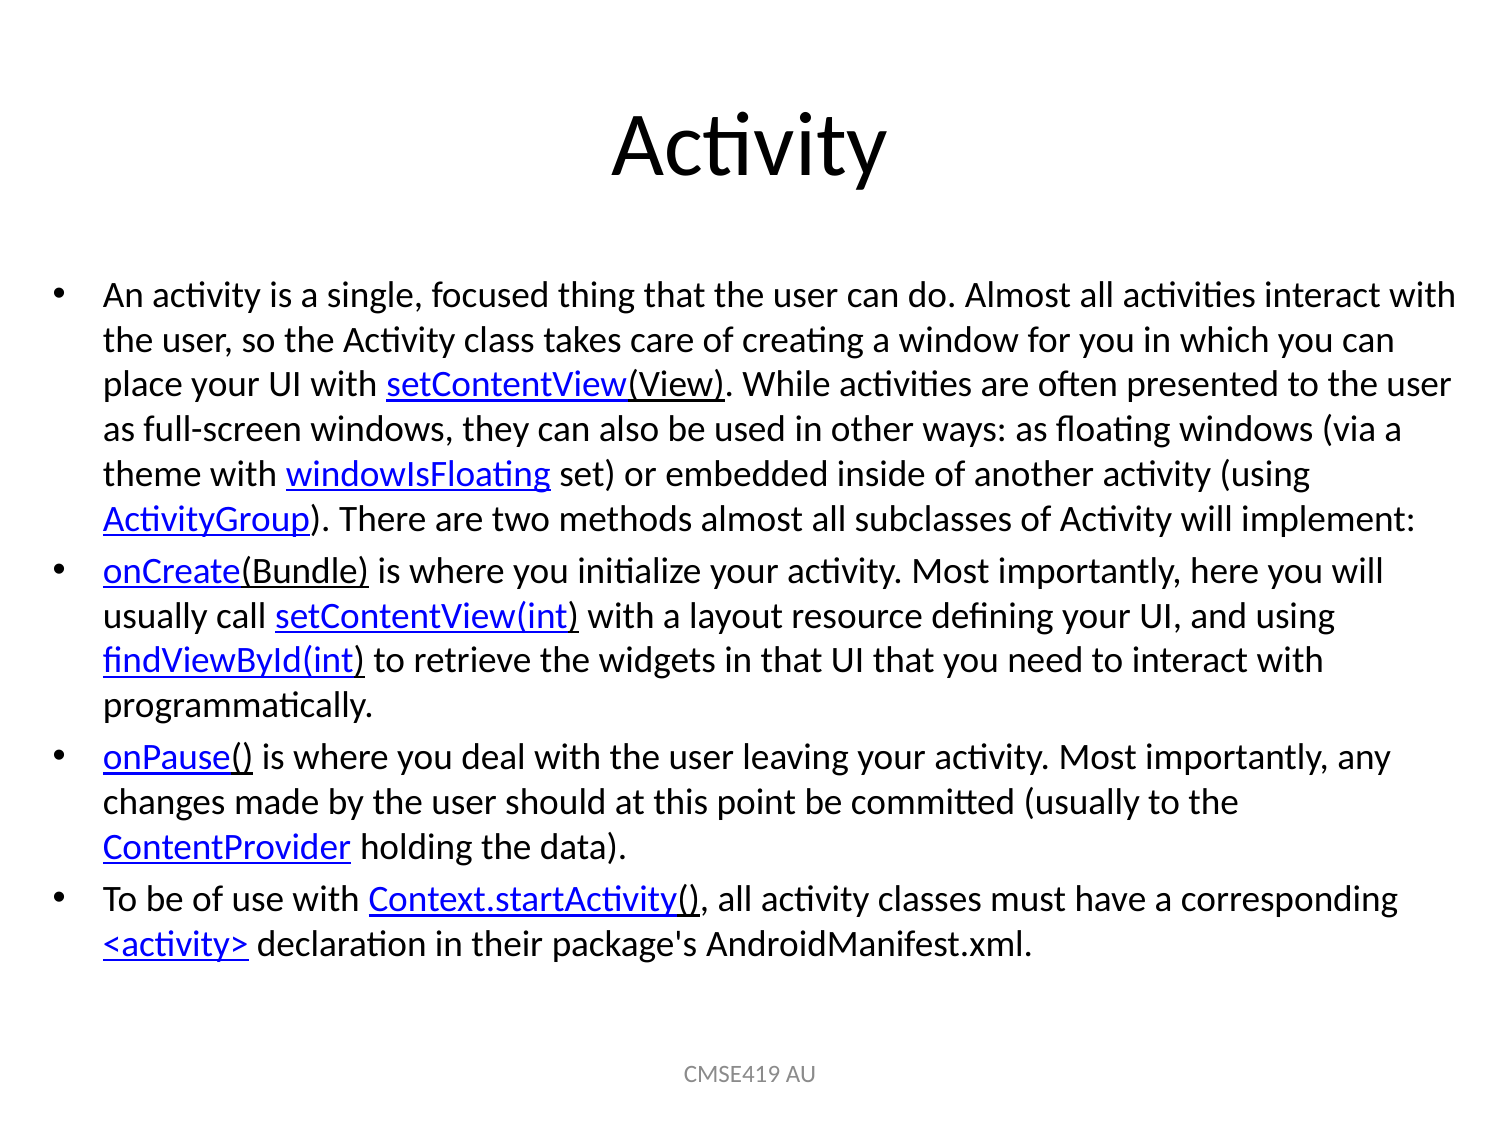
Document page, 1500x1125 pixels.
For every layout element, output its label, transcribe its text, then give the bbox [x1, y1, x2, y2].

title Activity [75, 45, 1425, 233]
list An activity is a single, focused thing that the user can do. Almost all activities interact with the user, so the Activity class takes care of creating a window for you in which you can place your UI with setContentView(View). While activities are often presented to the user as full-screen windows, they can also be used in other ways: as floating windows (via a theme with windowIsFloating set) or embedded inside of another activity (using ActivityGroup). There are two methods almost all subclasses of Activity will implement: onCreate(Bundle) is where you initialize your activity. Most importantly, here you will usually call setContentView(int) with a layout resource defining your UI, and using findViewById(int) to retrieve the widgets in that UI that you need to interact with programmatically. onPause() is where you deal with the user leaving your activity. Most importantly, any changes made by the user should at this point be committed (usually to the ContentProvider holding the data). To be of use with Context.startActivity(), all activity classes must have a corresponding <activity> declaration in their package's AndroidManifest.xml. [37, 262, 1475, 1005]
footer CMSE419 AU [512, 1042, 988, 1103]
